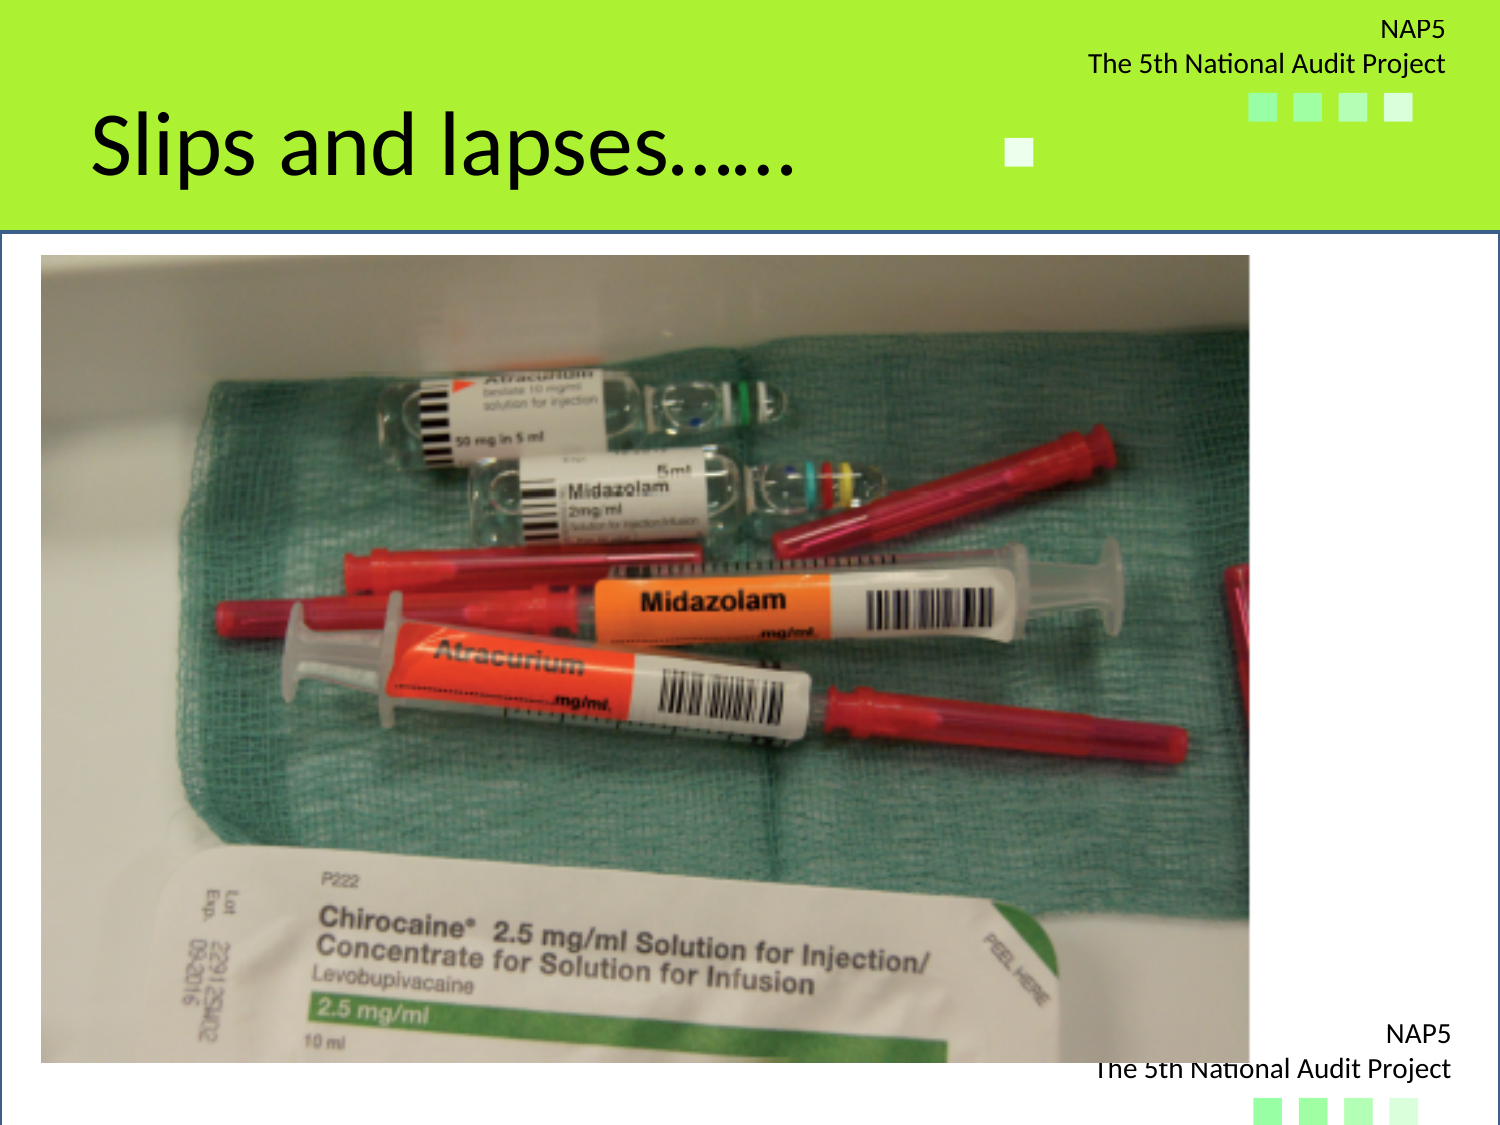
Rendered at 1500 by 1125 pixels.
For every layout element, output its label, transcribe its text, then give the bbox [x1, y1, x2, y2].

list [40, 255, 1259, 1064]
title Slips and lapses…… [75, 45, 1425, 233]
